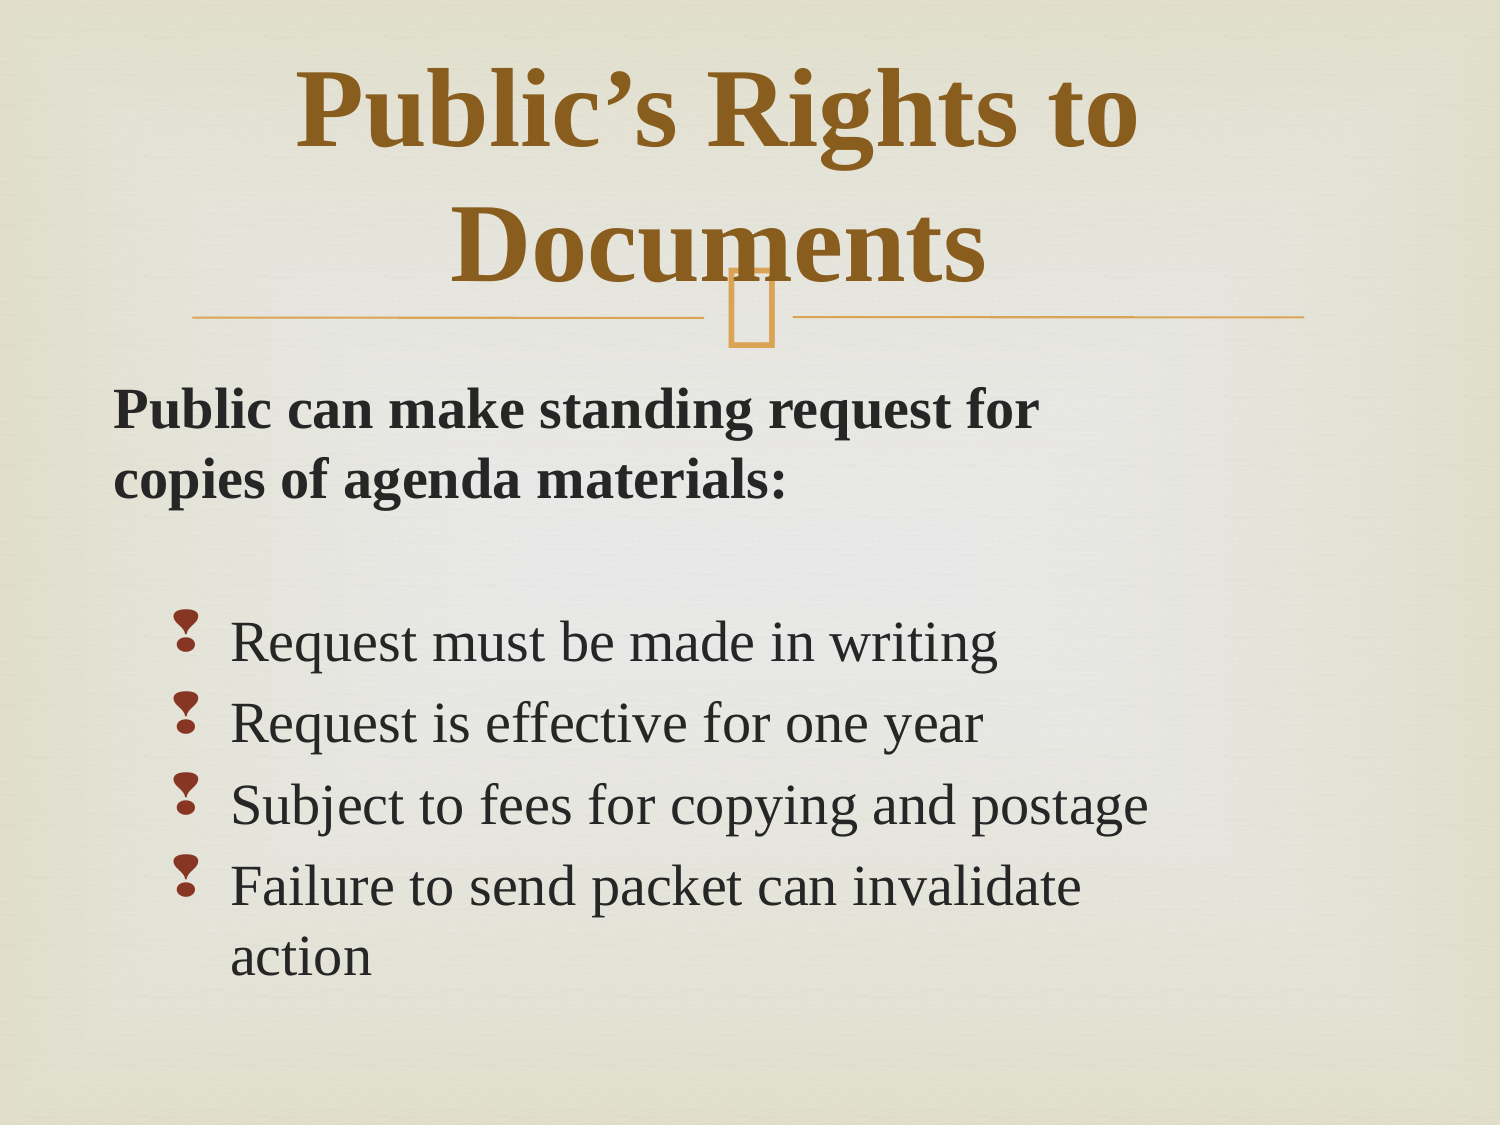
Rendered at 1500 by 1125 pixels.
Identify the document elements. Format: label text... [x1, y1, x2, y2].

list Public can make standing request for copies of agenda materials: Request must be made in writing Request is effective for one year Subject to fees for copying and postage Failure to send packet can invalidate action [87, 362, 1200, 1007]
title Public’s Rights to Documents [99, 75, 1338, 263]
